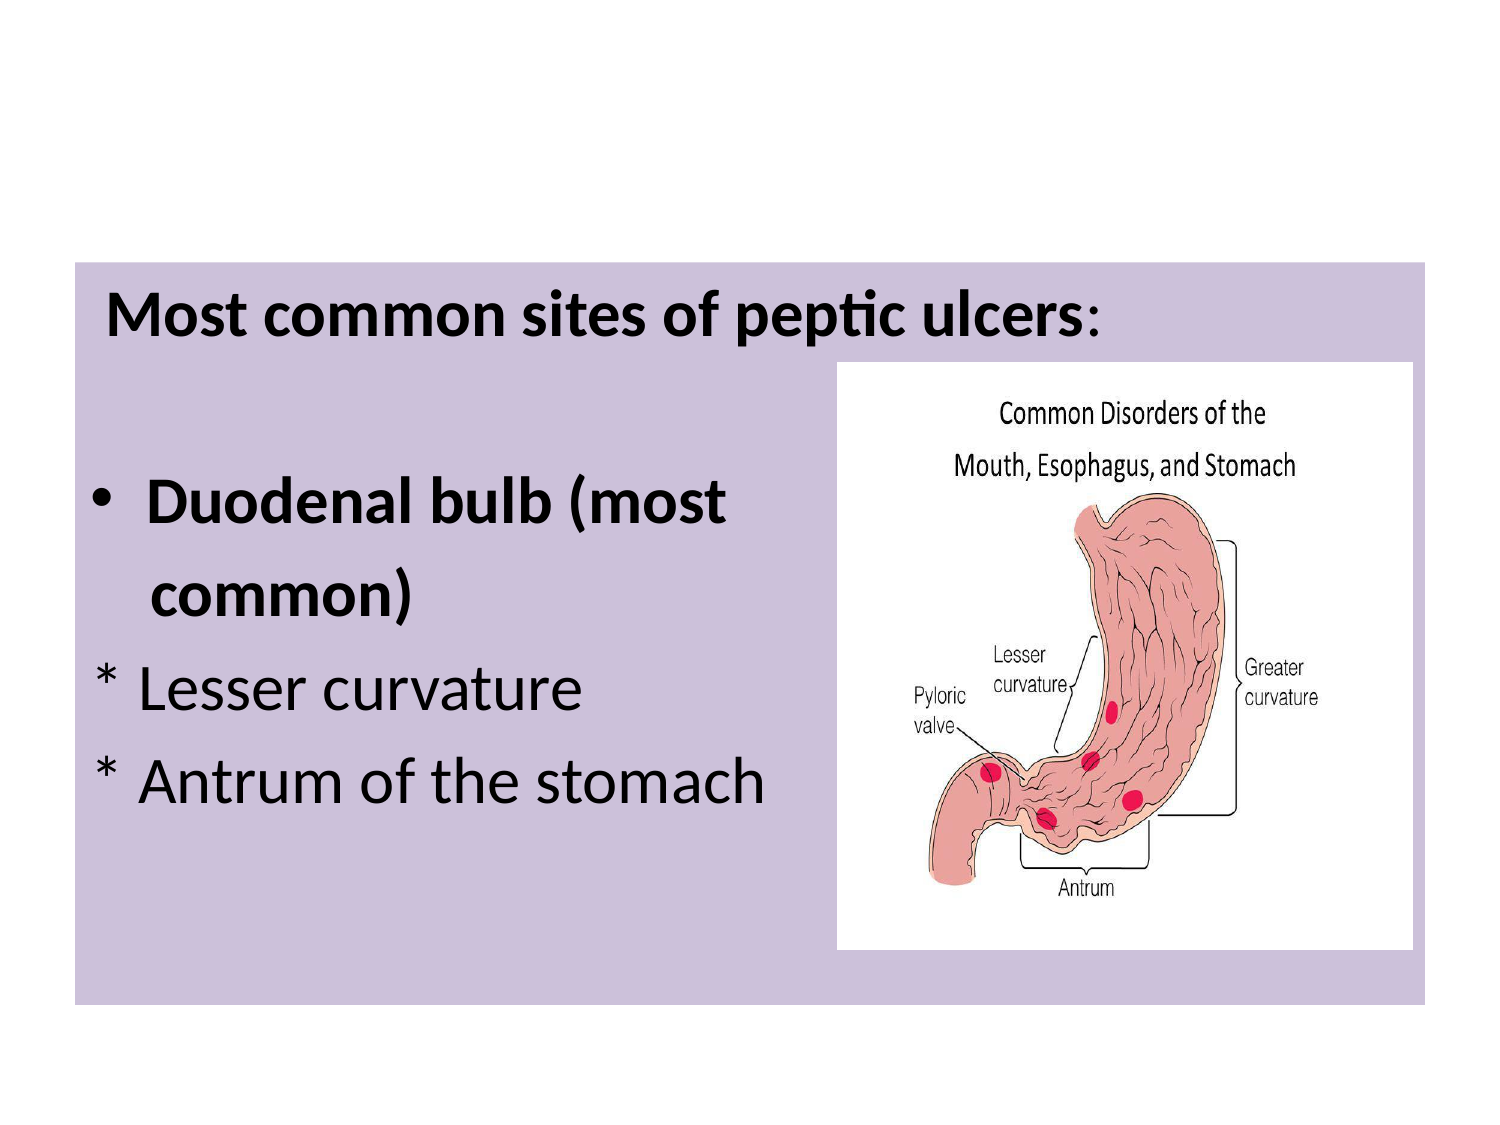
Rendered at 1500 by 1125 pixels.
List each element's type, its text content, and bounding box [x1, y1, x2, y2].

picture [837, 362, 1413, 951]
list Most common sites of peptic ulcers: Duodenal bulb (most common) * Lesser curvature * Antrum of the stomach [75, 262, 1425, 1005]
